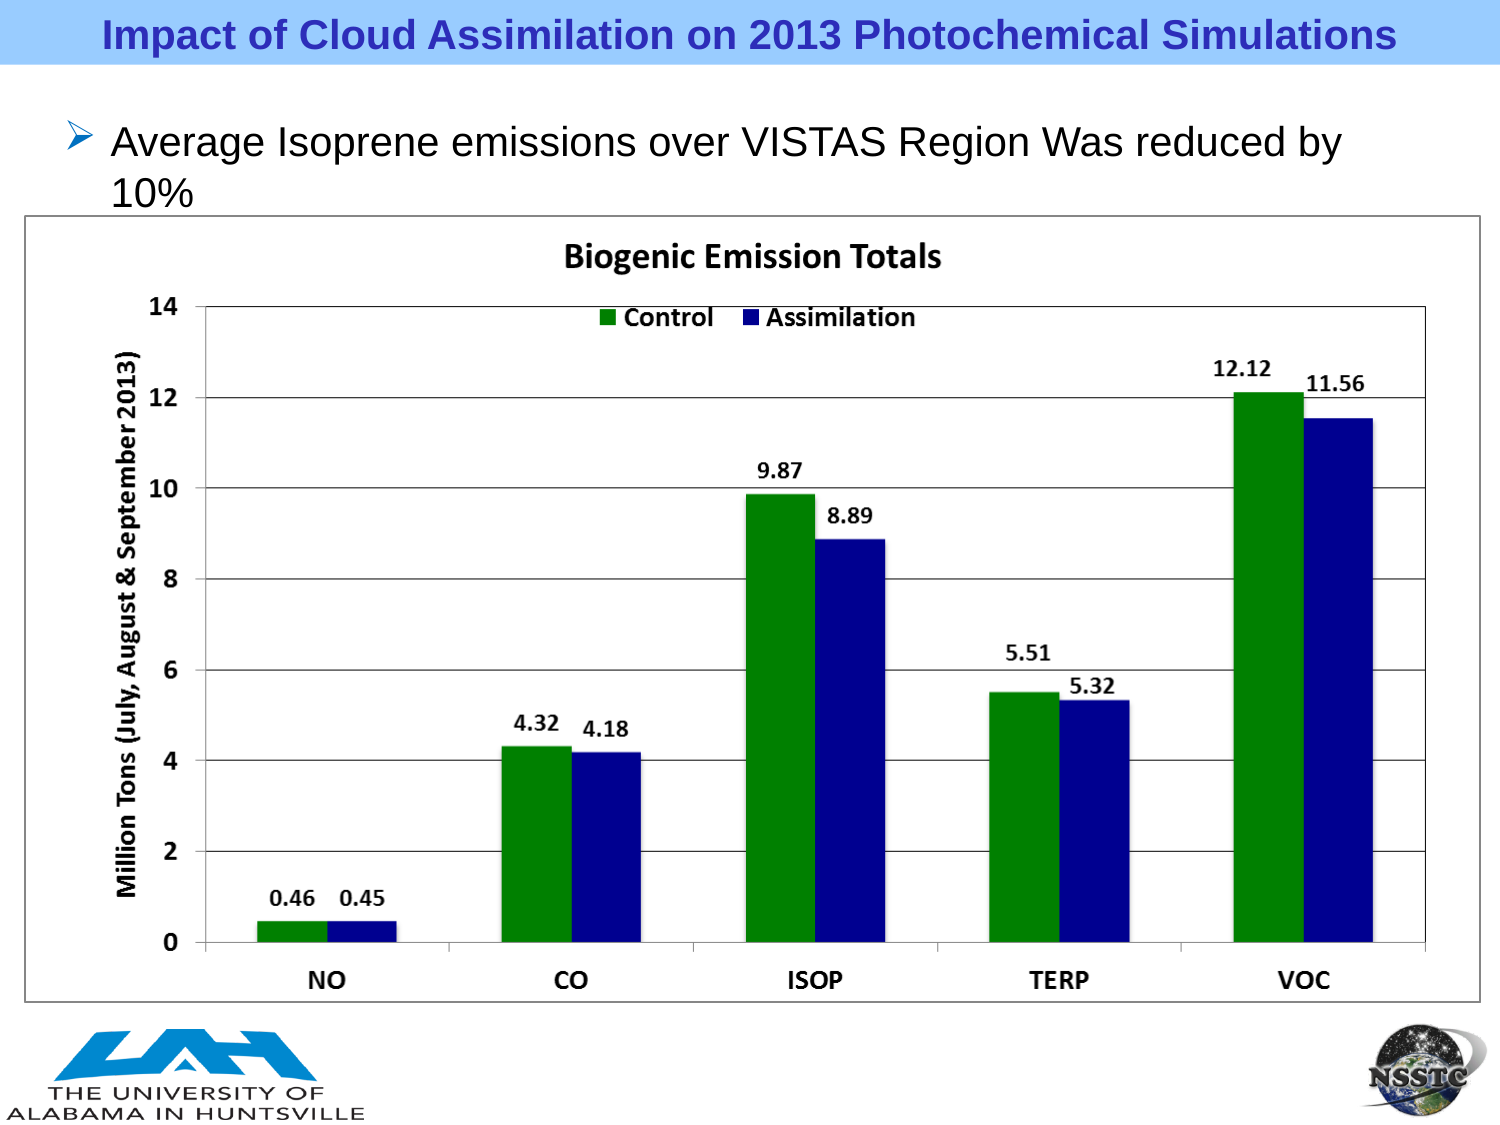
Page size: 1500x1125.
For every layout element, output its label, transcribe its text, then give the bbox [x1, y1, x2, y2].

picture [24, 215, 1481, 1003]
picture [6, 1029, 364, 1120]
text_box Impact of Cloud Assimilation on 2013 Photochemical Simulations [0, 0, 1500, 65]
picture [1349, 1016, 1497, 1122]
text_box Average Isoprene emissions over VISTAS Region Was reduced by 10% [49, 107, 1451, 214]
